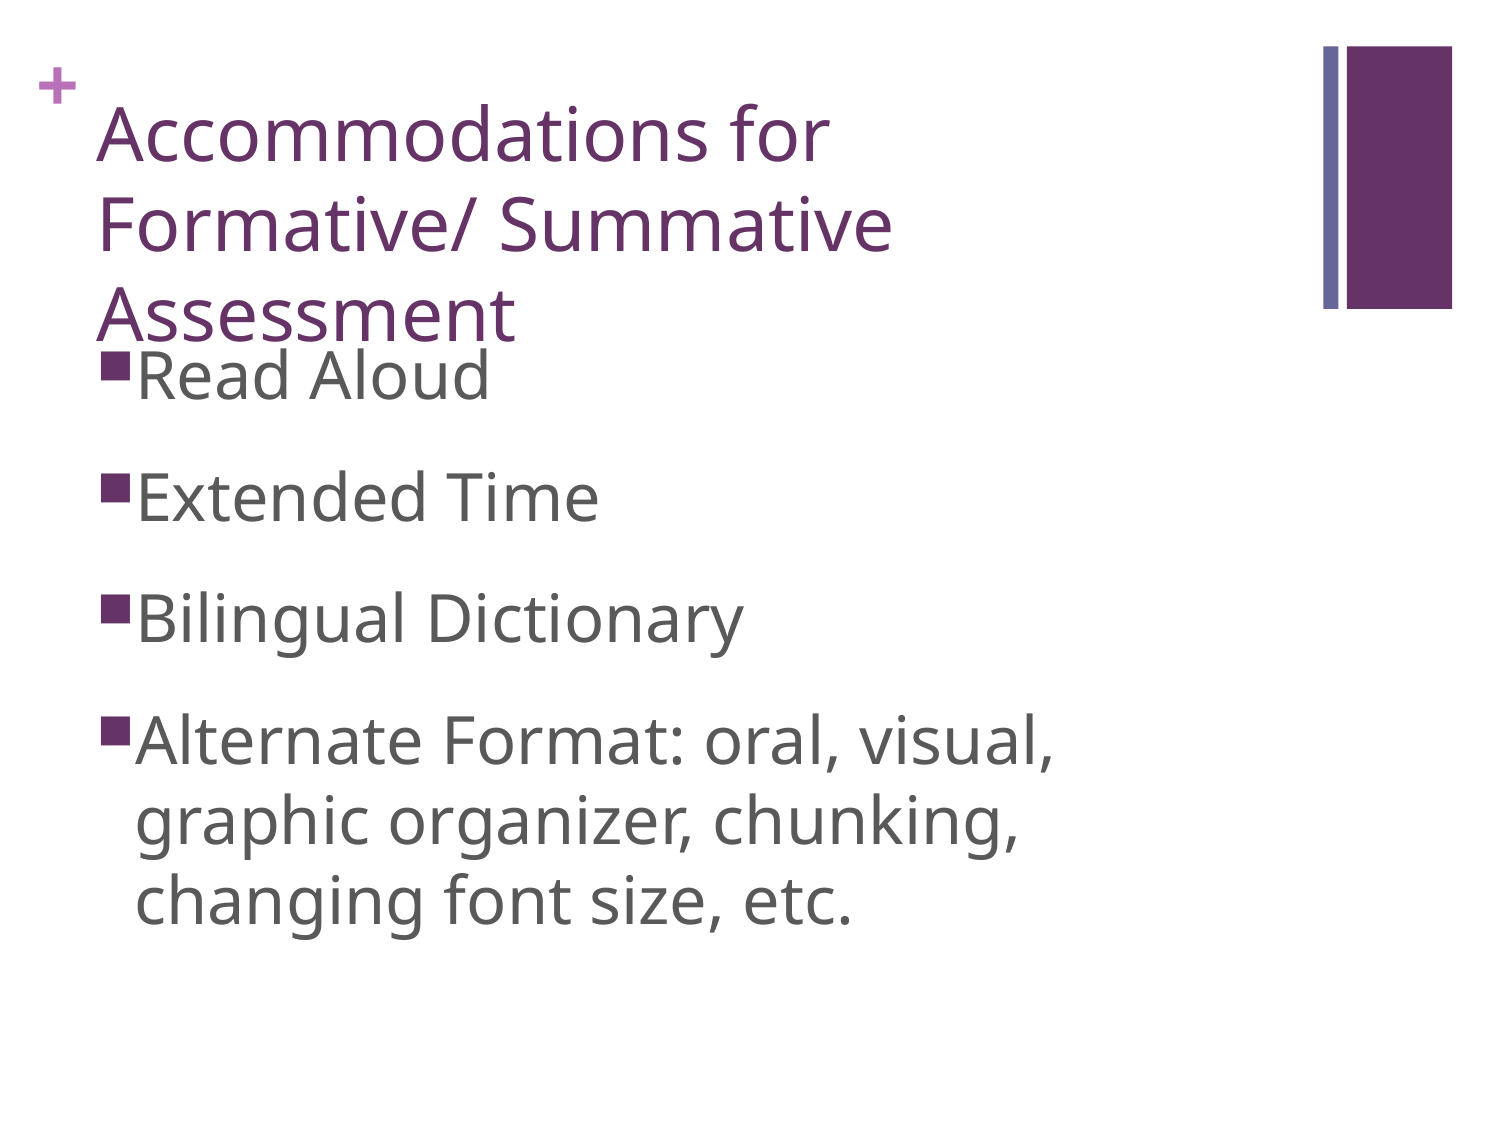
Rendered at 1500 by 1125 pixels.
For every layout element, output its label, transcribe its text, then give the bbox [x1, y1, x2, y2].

title Accommodations for Formative/ Summative Assessment [81, 79, 1322, 263]
list Read Aloud Extended Time Bilingual Dictionary Alternate Format: oral, visual, graphic organizer, chunking, changing font size, etc. [81, 324, 1322, 1005]
